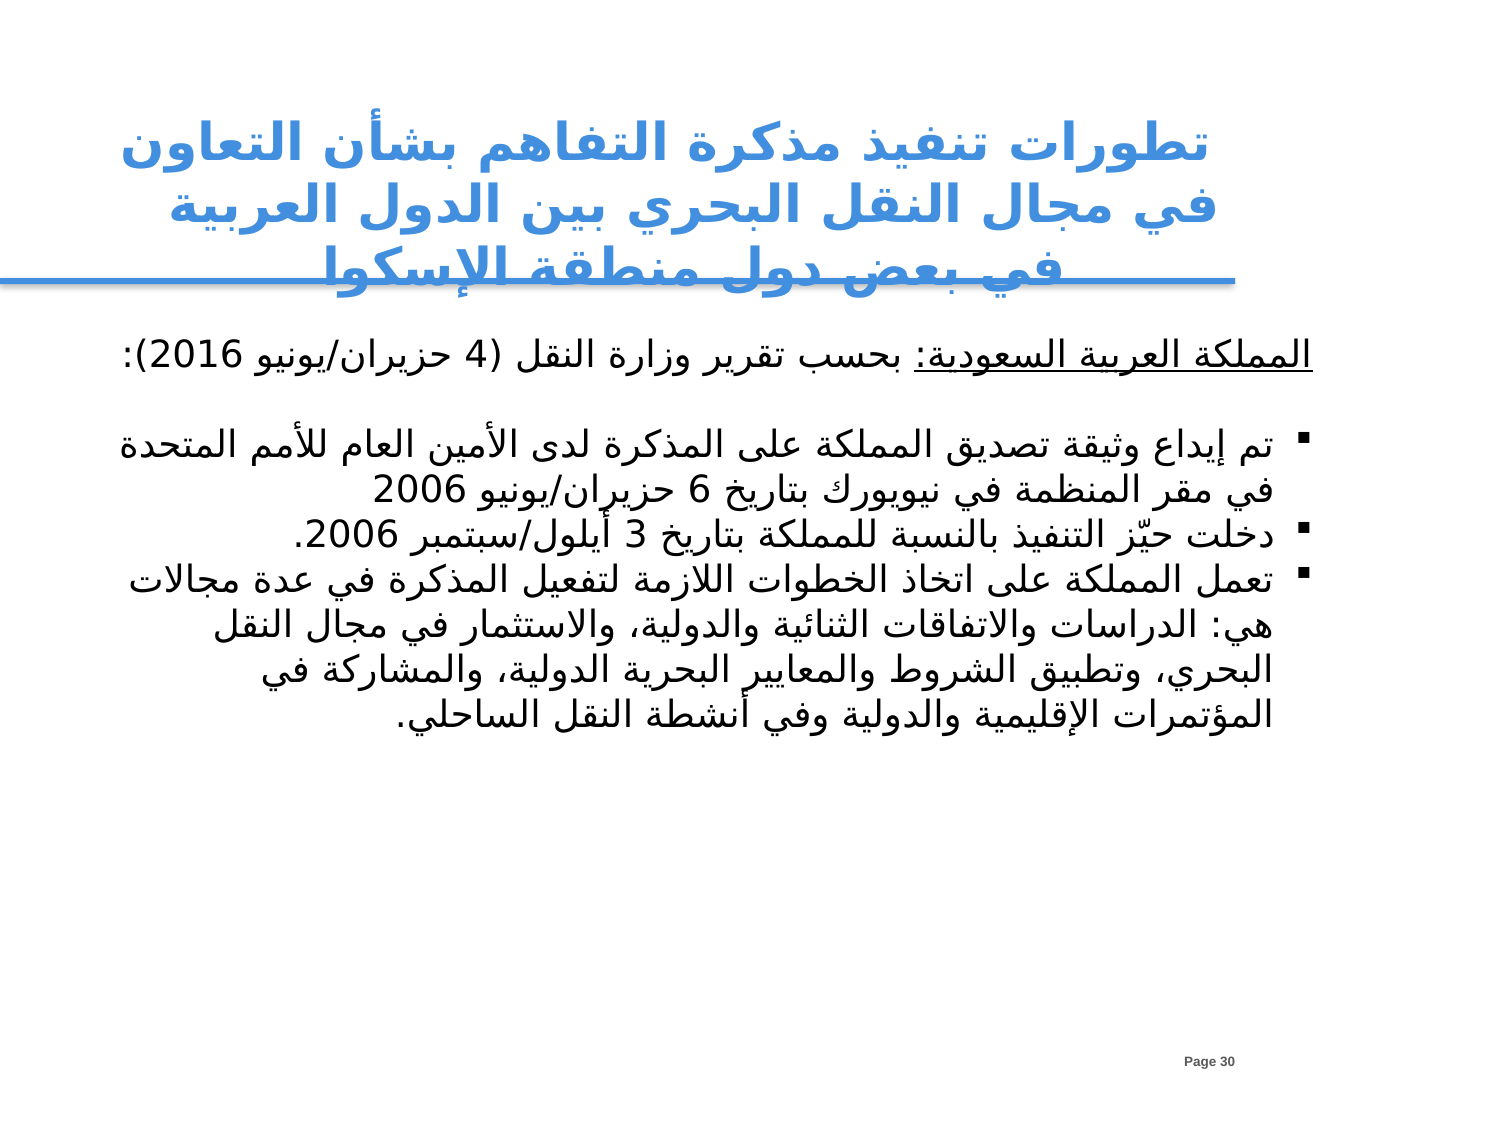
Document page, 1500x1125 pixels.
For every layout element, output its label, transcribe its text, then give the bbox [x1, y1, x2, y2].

list المملكة العربية السعودية: بحسب تقرير وزارة النقل (4 حزيران/يونيو 2016): تم إيداع وثيقة تصديق المملكة على المذكرة لدى الأمين العام للأمم المتحدة في مقر المنظمة في نيويورك بتاريخ 6 حزيران/يونيو 2006 دخلت حيّز التنفيذ بالنسبة للمملكة بتاريخ 3 أيلول/سبتمبر 2006. تعمل المملكة على اتخاذ الخطوات اللازمة لتفعيل المذكرة في عدة مجالات هي: الدراسات والاتفاقات الثنائية والدولية، والاستثمار في مجال النقل البحري، وتطبيق الشروط والمعايير البحرية الدولية، والمشاركة في المؤتمرات الإقليمية والدولية وفي أنشطة النقل الساحلي. [97, 330, 1313, 884]
list تطورات تنفيذ مذكرة التفاهم بشأن التعاون في مجال النقل البحري بين الدول العربية في بعض دول منطقة الإسكوا [97, 108, 1236, 176]
